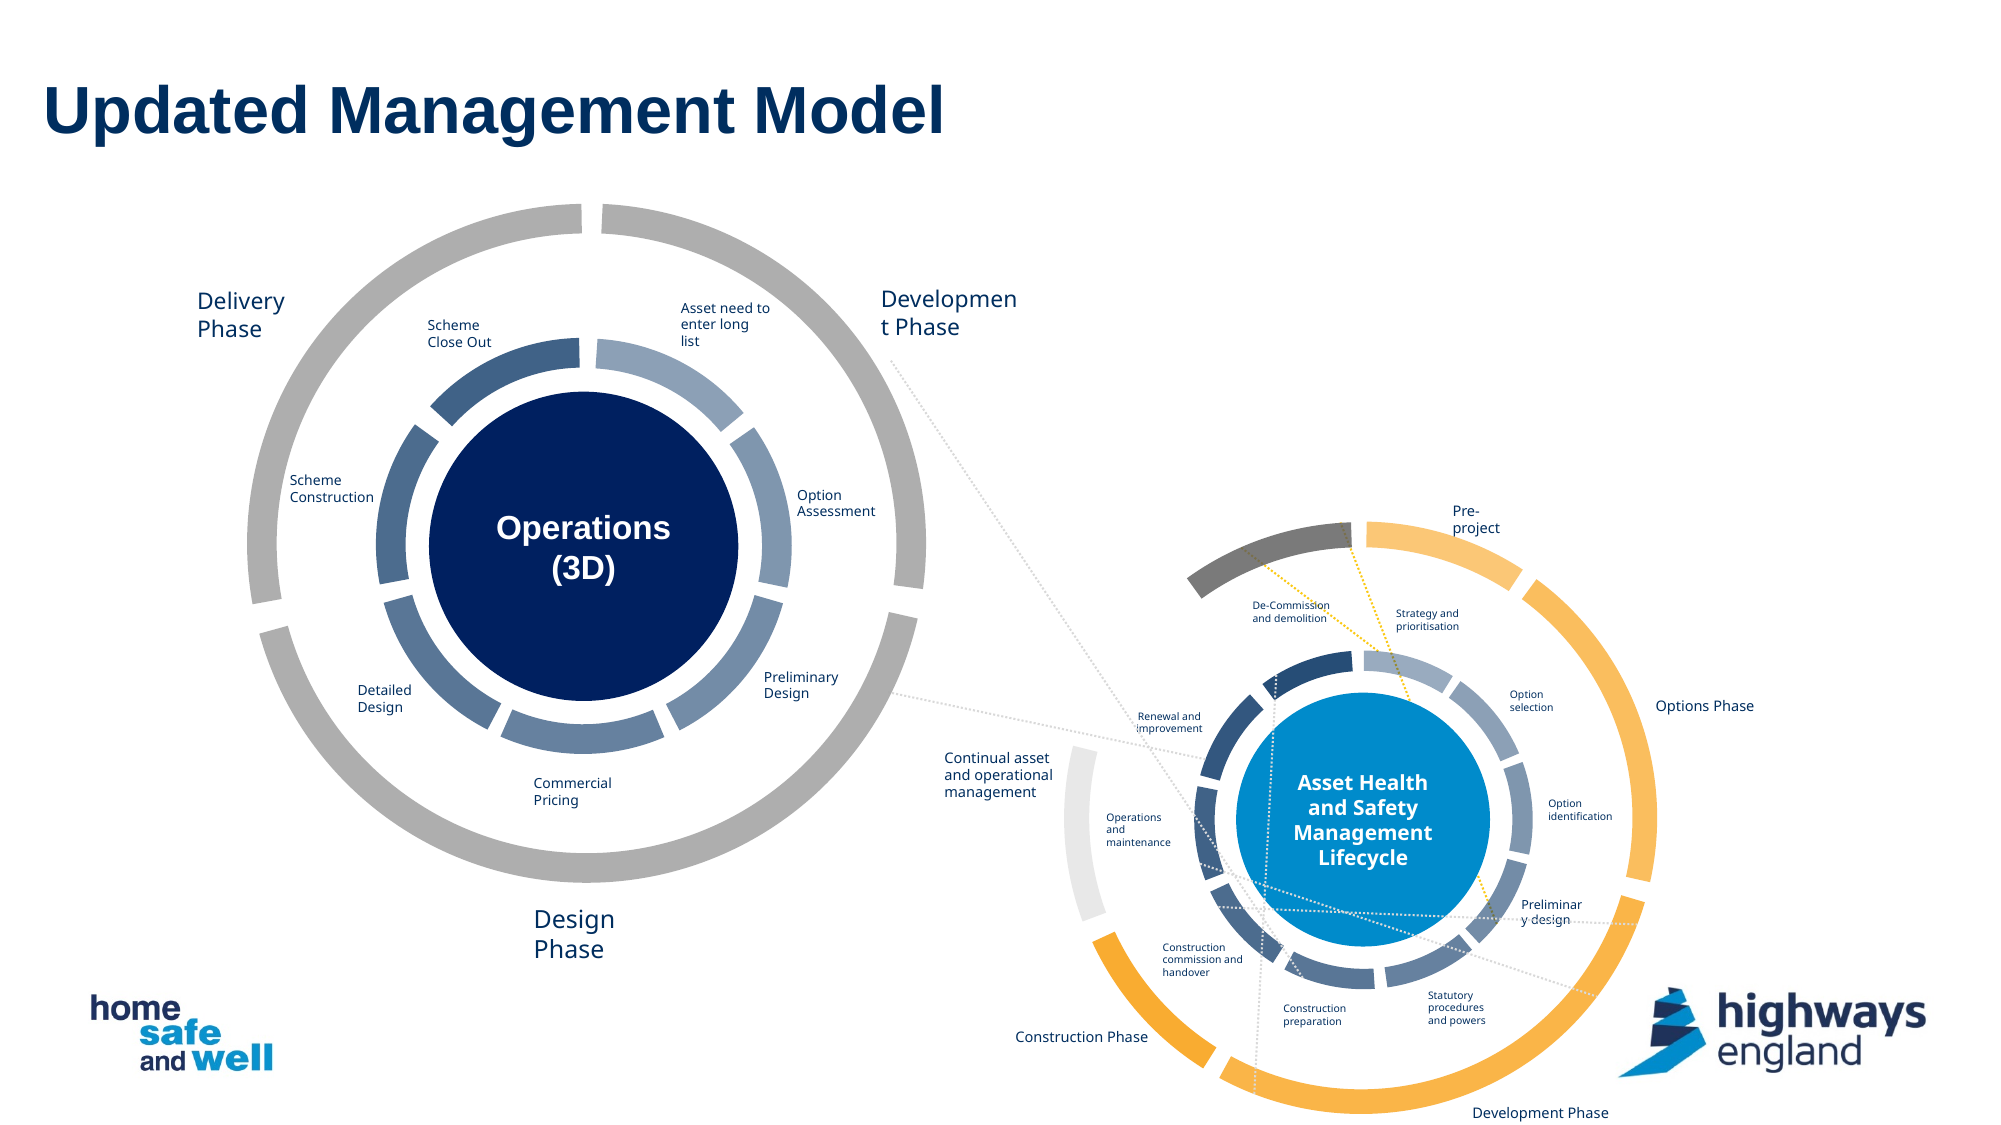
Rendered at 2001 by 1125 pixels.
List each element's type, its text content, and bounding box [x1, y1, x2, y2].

picture [66, 969, 297, 1095]
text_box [1038, 692, 1211, 778]
picture [1793, 952, 1960, 1112]
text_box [182, 203, 1038, 972]
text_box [890, 359, 1793, 1125]
title Updated Management Model [28, 35, 1848, 190]
